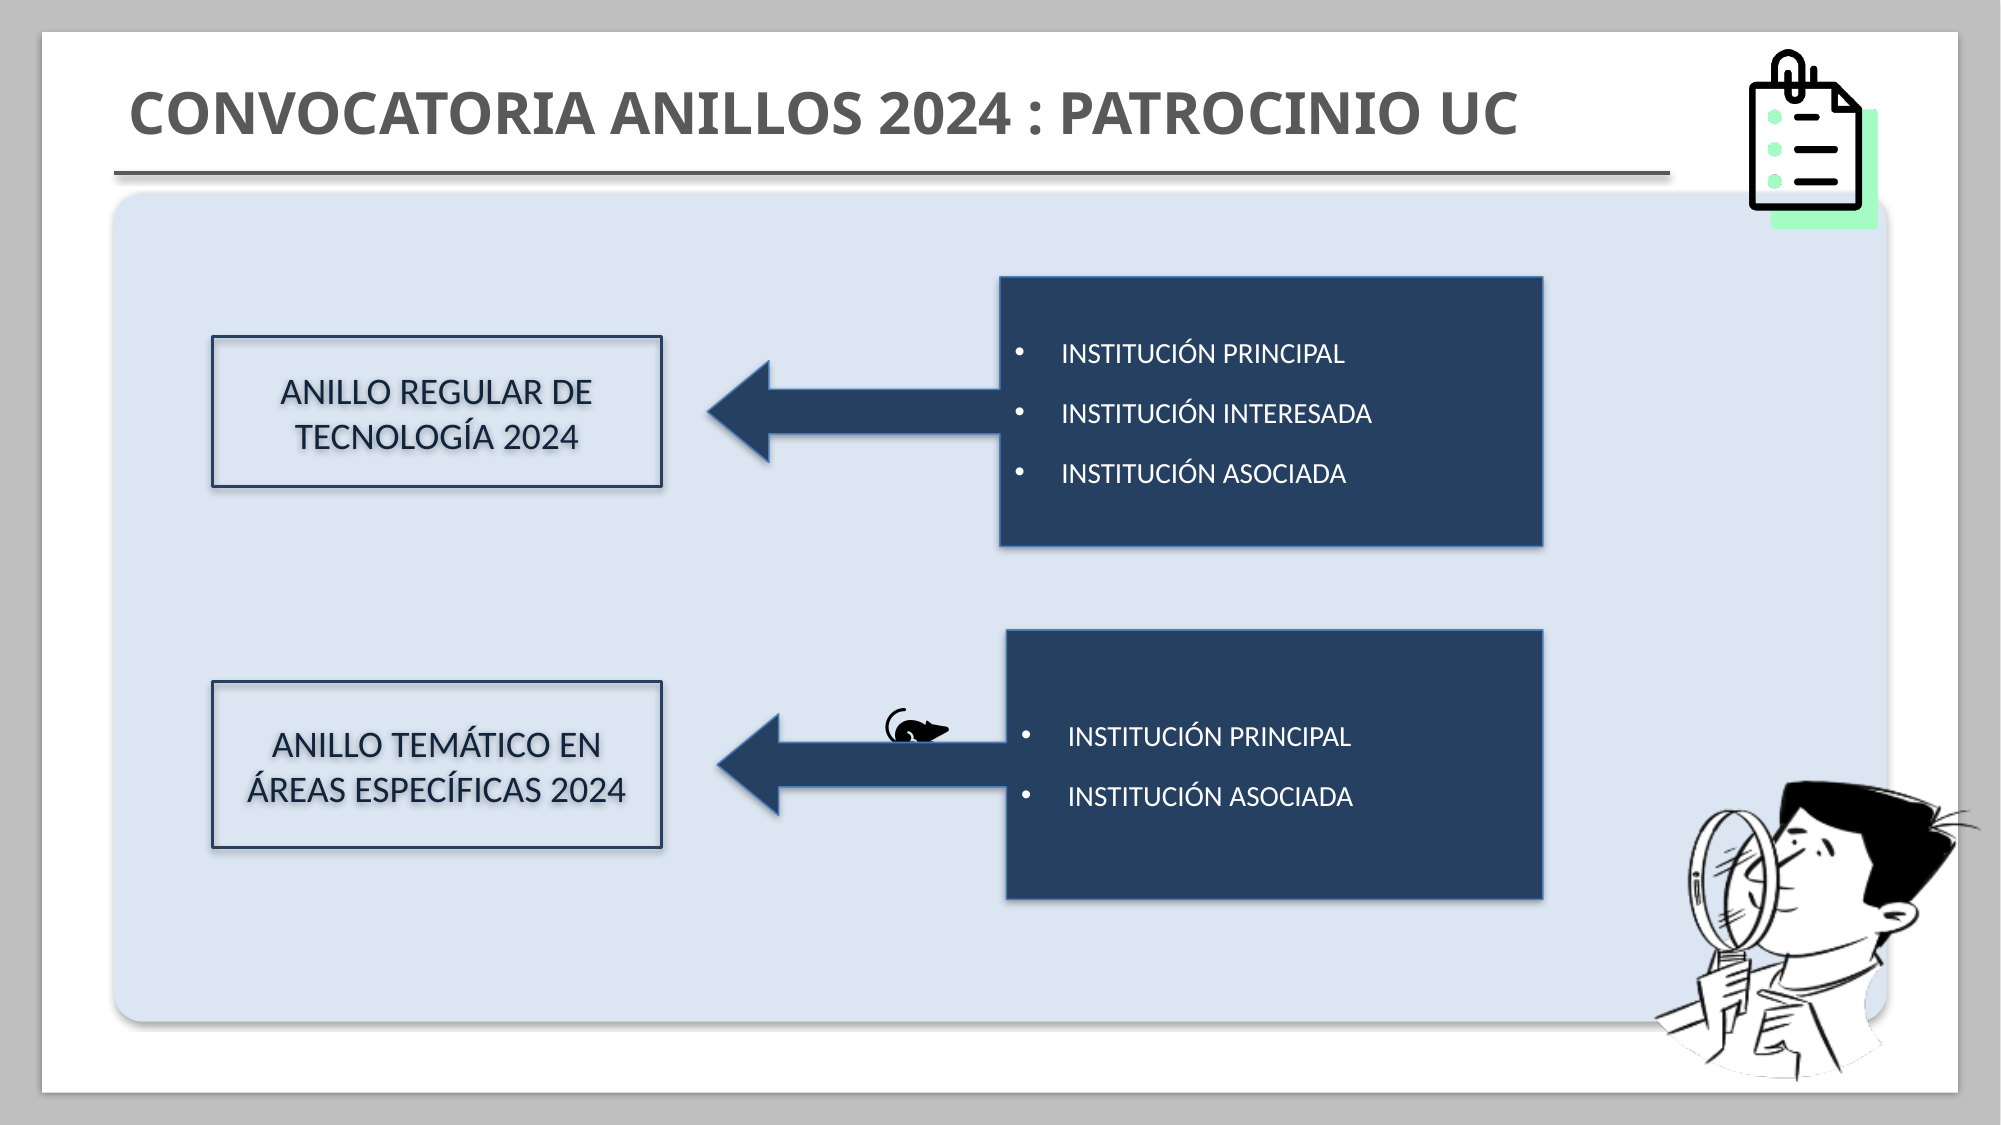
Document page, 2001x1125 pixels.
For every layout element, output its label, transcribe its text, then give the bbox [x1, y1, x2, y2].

text_box INSTITUCIÓN PRINCIPAL INSTITUCIÓN INTERESADA INSTITUCIÓN ASOCIADA [706, 276, 1544, 548]
text_box INSTITUCIÓN PRINCIPAL INSTITUCIÓN ASOCIADA [716, 629, 1544, 901]
text_box ANILLO REGULAR DE TECNOLOGÍA 2024 [212, 336, 662, 487]
picture [1571, 704, 2001, 1109]
text_box [113, 192, 1888, 1023]
picture [879, 689, 956, 765]
title CONVOCATORIA ANILLOS 2024 : PATROCINIO UC [114, 68, 1671, 171]
picture [1723, 49, 1903, 229]
text_box ANILLO TEMÁTICO EN ÁREAS ESPECÍFICAS 2024 [212, 681, 662, 848]
